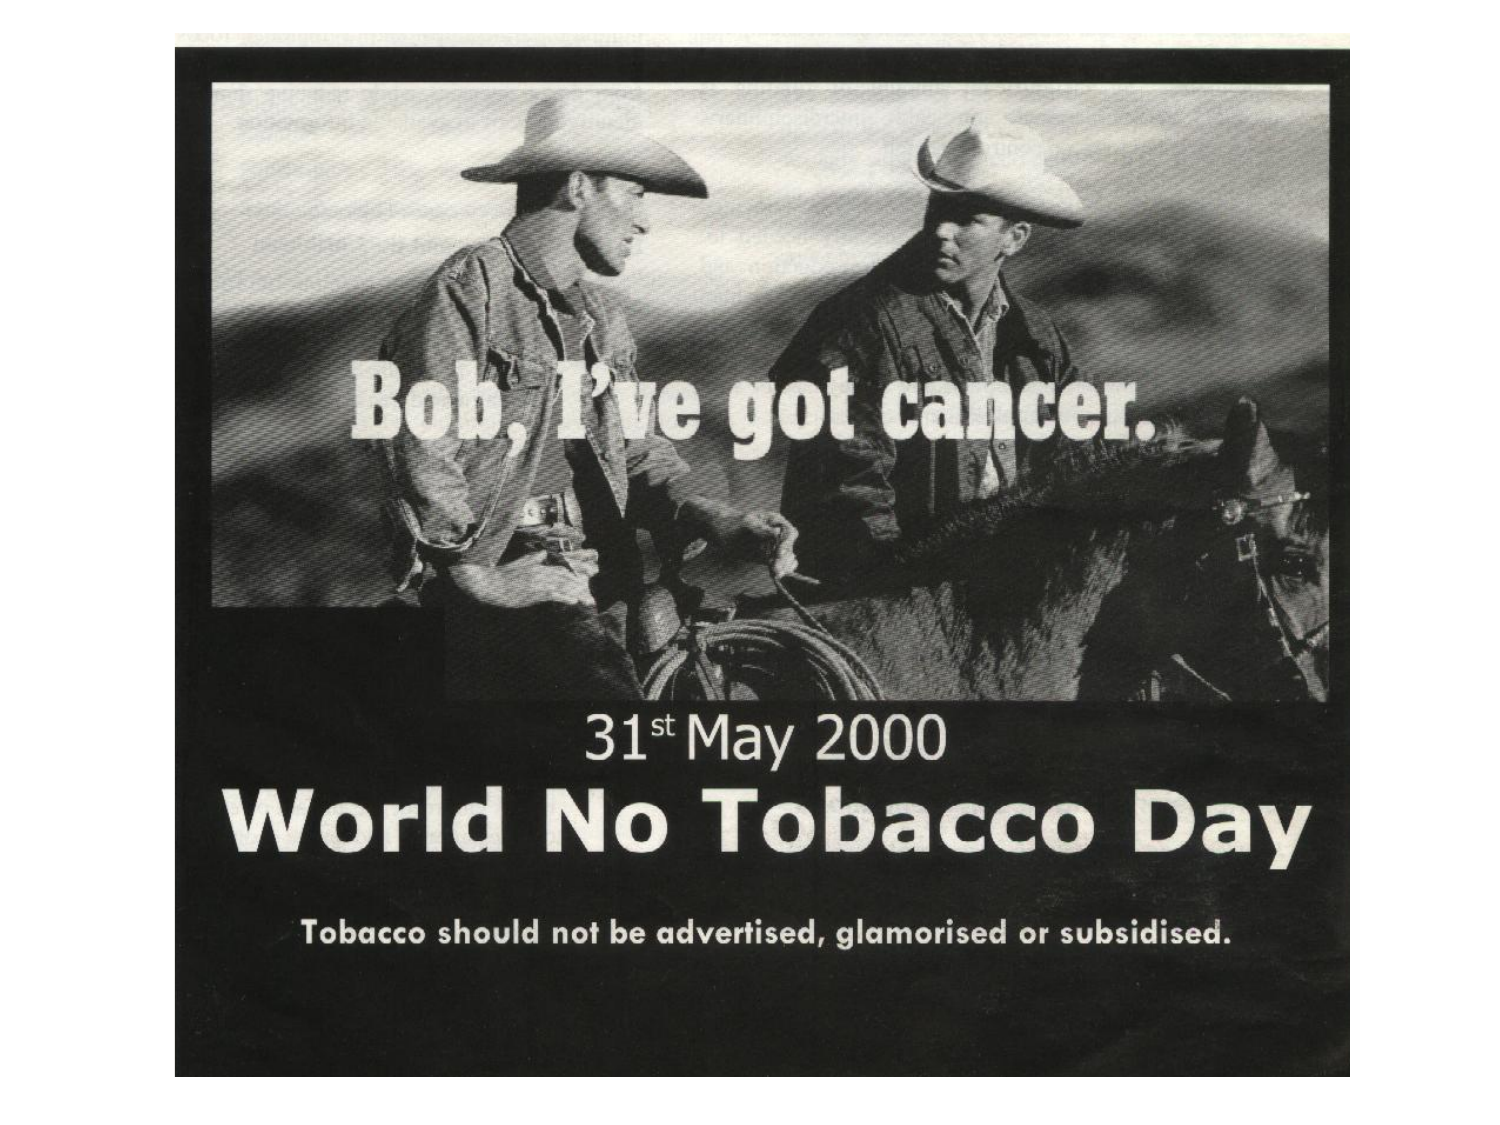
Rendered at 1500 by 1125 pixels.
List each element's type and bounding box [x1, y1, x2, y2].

picture [174, 33, 1351, 1077]
